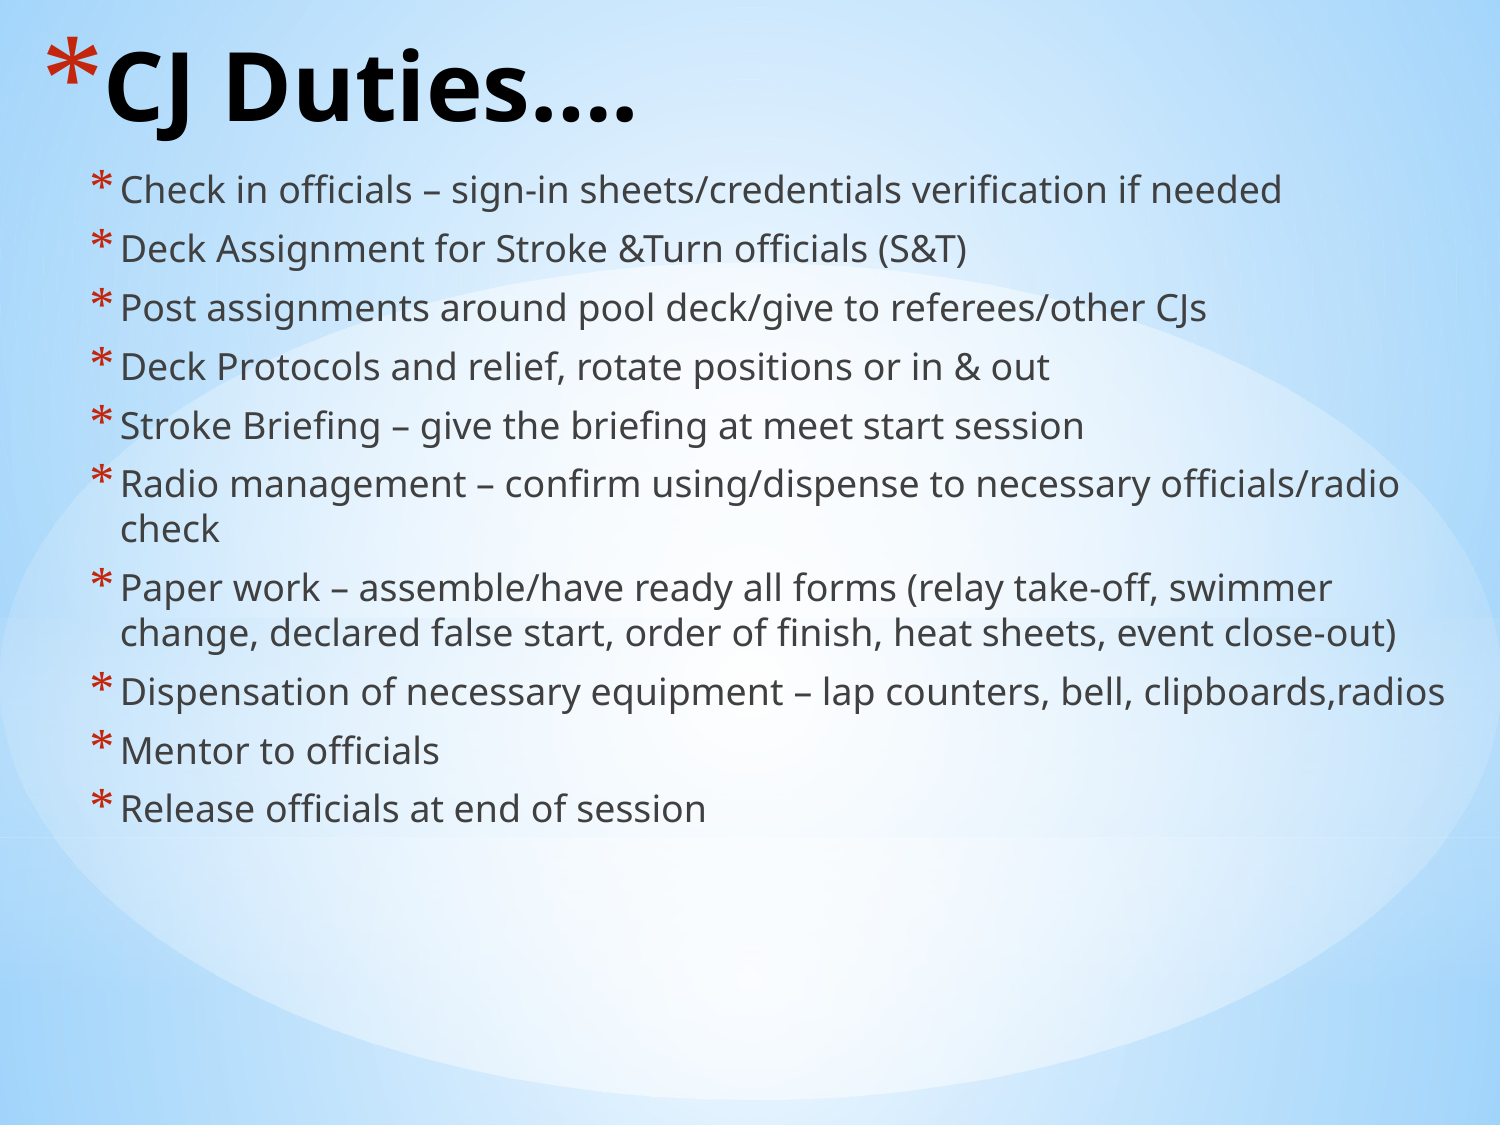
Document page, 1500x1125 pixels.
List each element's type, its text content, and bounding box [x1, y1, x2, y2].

list Check in officials – sign-in sheets/credentials verification if needed Deck Assignment for Stroke &Turn officials (S&T) Post assignments around pool deck/give to referees/other CJs Deck Protocols and relief, rotate positions or in & out Stroke Briefing – give the briefing at meet start session Radio management – confirm using/dispense to necessary officials/radio check Paper work – assemble/have ready all forms (relay take-off, swimmer change, declared false start, order of finish, heat sheets, event close-out) Dispensation of necessary equipment – lap counters, bell, clipboards,radios Mentor to officials Release officials at end of session [67, 159, 1481, 1125]
title CJ Duties…. [27, 17, 1096, 159]
